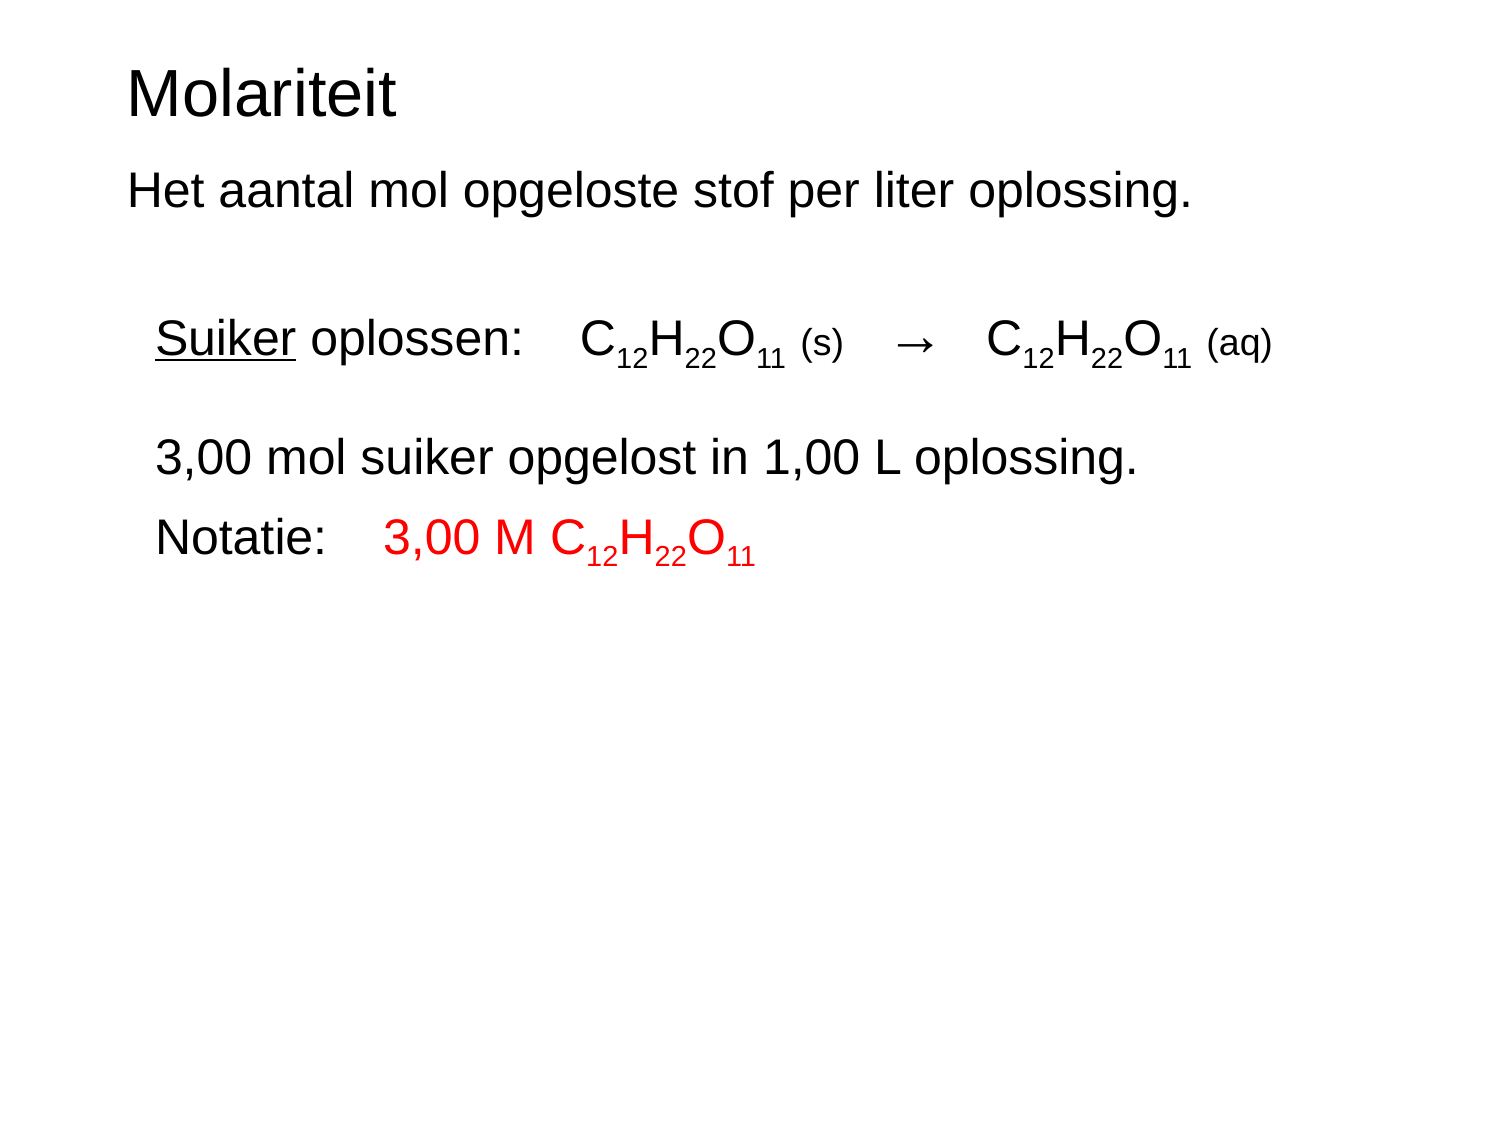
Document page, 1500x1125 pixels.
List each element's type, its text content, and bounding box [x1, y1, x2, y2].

text_box Molariteit Het aantal mol opgeloste stof per liter oplossing. Suiker oplossen: C12H22O11 (s) → C12H22O11 (aq) 3,00 mol suiker opgelost in 1,00 L oplossing. Notatie: 3,00 M C12H22O11 [112, 42, 1500, 785]
